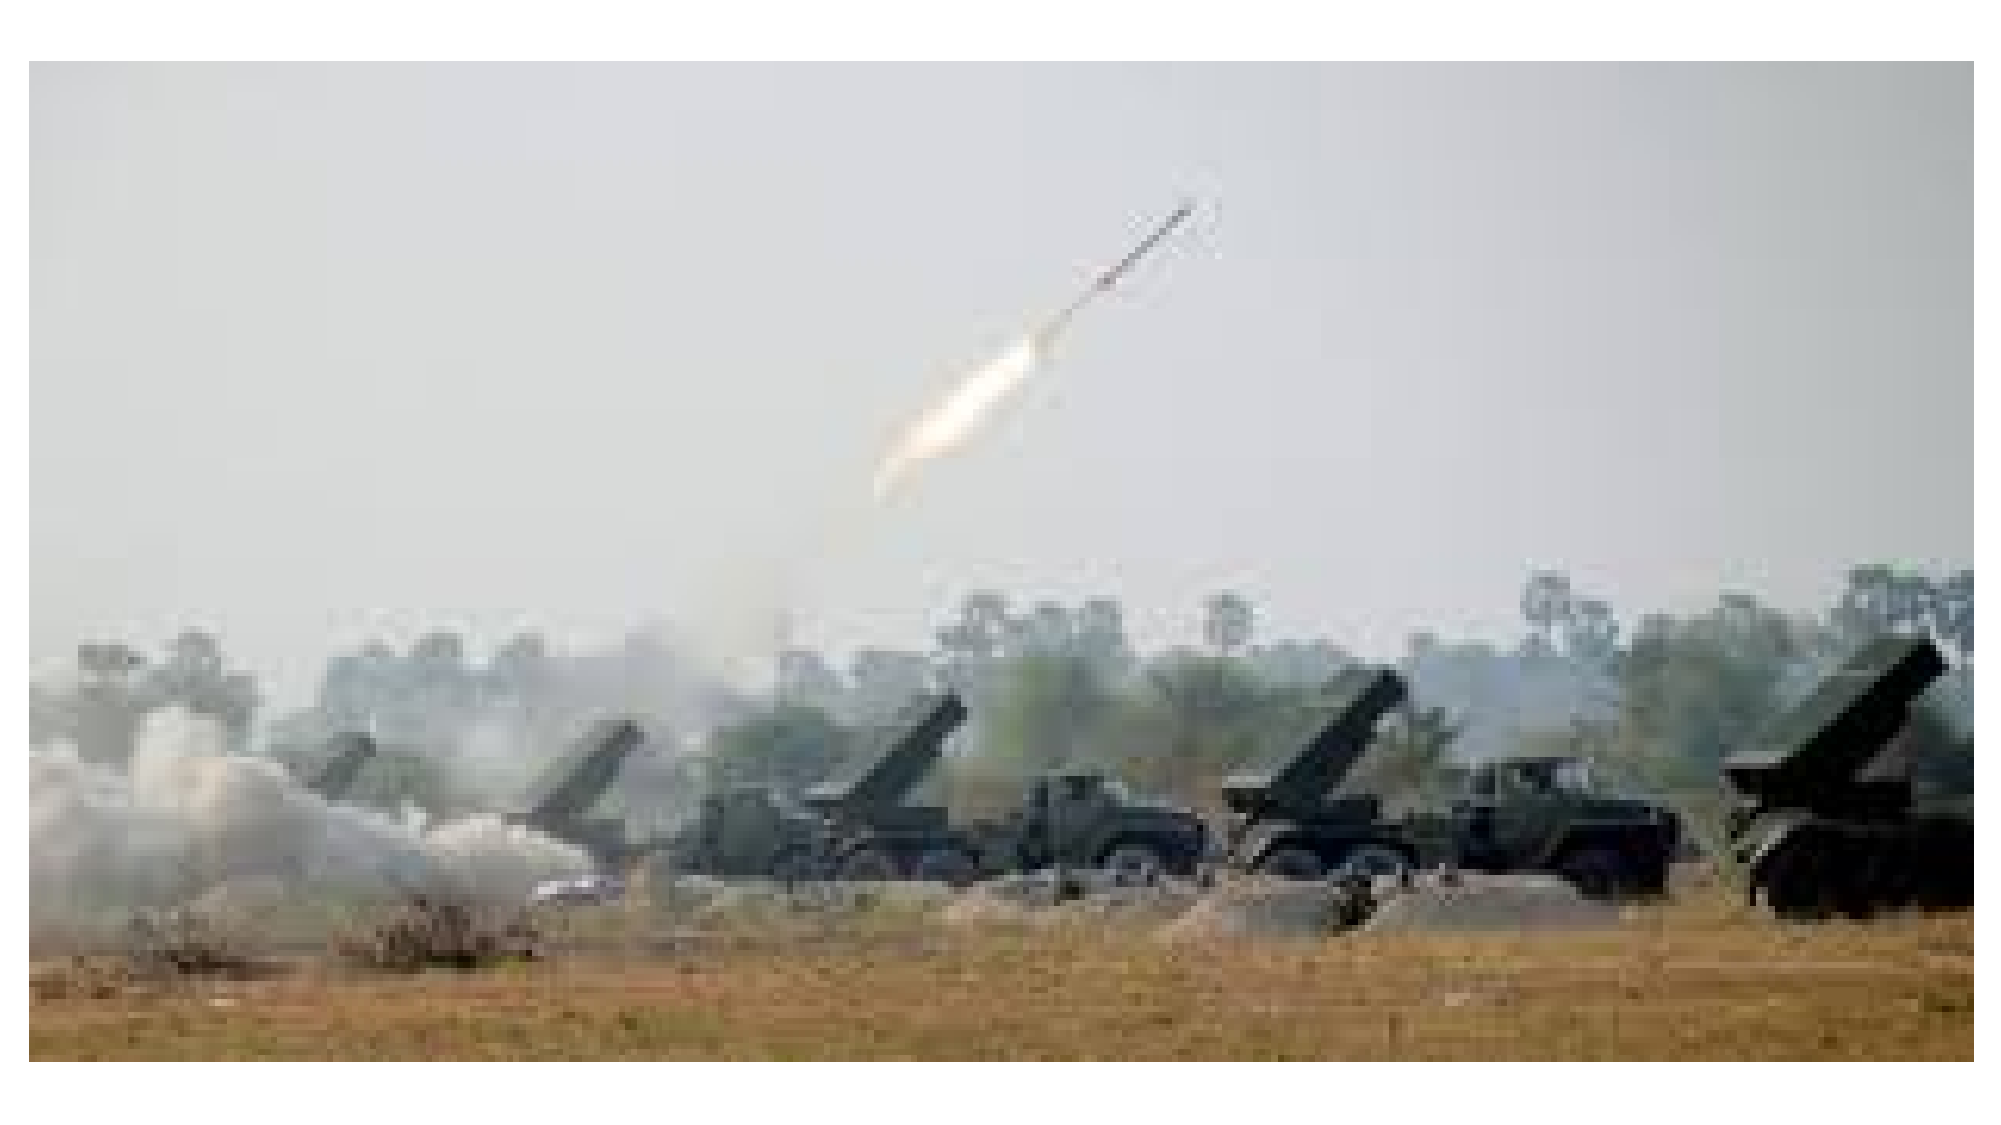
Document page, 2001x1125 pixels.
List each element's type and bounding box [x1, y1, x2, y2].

picture [29, 61, 1974, 1062]
